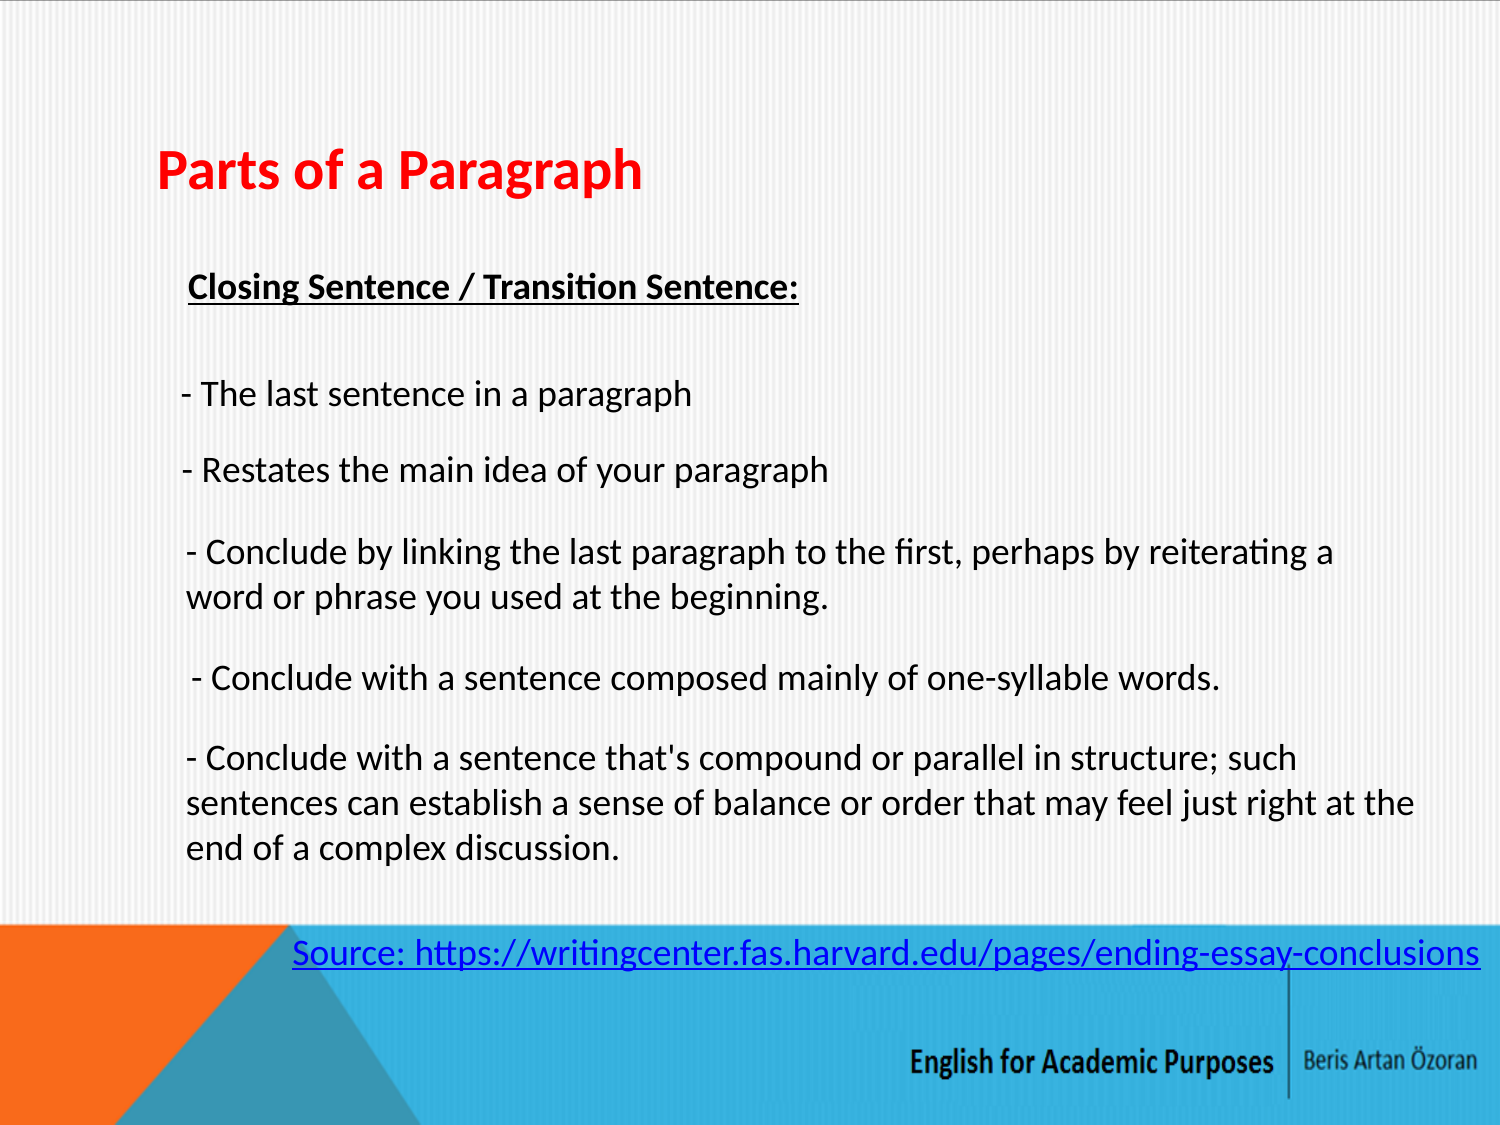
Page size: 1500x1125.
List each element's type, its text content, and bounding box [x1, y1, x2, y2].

text_box - The last sentence in a paragraph [165, 361, 1238, 422]
text_box Closing Sentence / Transition Sentence: [173, 255, 815, 315]
text_box - Conclude with a sentence composed mainly of one-syllable words. [176, 645, 1412, 706]
picture [0, 0, 1500, 1125]
text_box - Conclude by linking the last paragraph to the first, perhaps by reiterating a word or phrase you used at the beginning. [171, 519, 1424, 625]
text_box Parts of a Paragraph [142, 112, 1017, 219]
text_box Source: https://writingcenter.fas.harvard.edu/pages/ending-essay-conclusions [277, 920, 1500, 980]
text_box - Restates the main idea of your paragraph [166, 437, 917, 498]
text_box - Conclude with a sentence that's compound or parallel in structure; such sentences can establish a sense of balance or order that may feel just right at the end of a complex discussion. [171, 725, 1447, 876]
